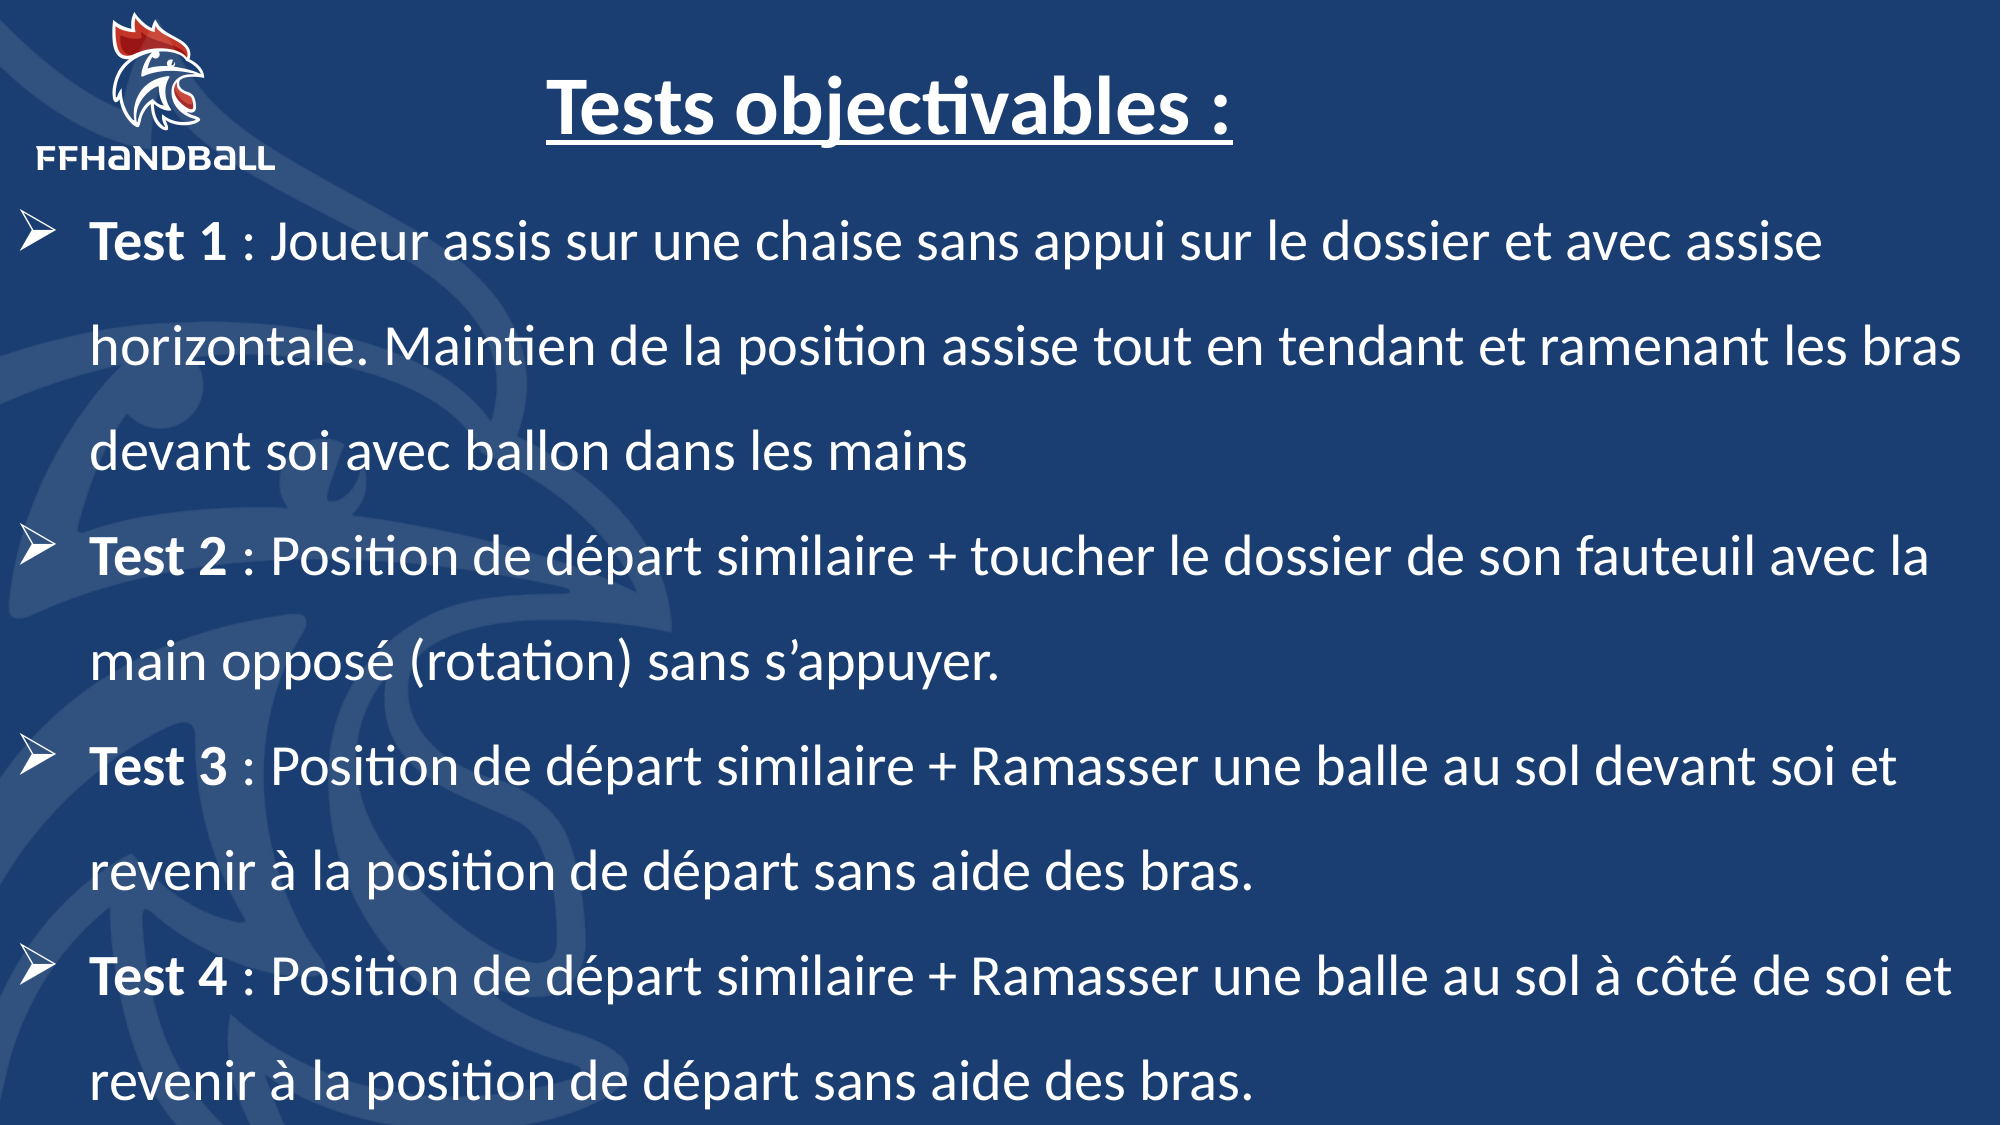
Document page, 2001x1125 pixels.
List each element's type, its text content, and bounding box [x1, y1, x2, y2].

text_box Tests objectivables : [672, 43, 1329, 159]
text_box Test 1 : Joueur assis sur une chaise sans appui sur le dossier et avec assise horizontale. Maintien de la position assise tout en tendant et ramenant les bras devant soi avec ballon dans les mains Test 2 : Position de départ similaire + toucher le dossier de son fauteuil avec la main opposé (rotation) sans s’appuyer. Test 3 : Position de départ similaire + Ramasser une balle au sol devant soi et revenir à la position de départ sans aide des bras. Test 4 : Position de départ similaire + Ramasser une balle au sol à côté de soi et revenir à la position de départ sans aide des bras. [672, 159, 2000, 1125]
picture [0, 0, 672, 1125]
